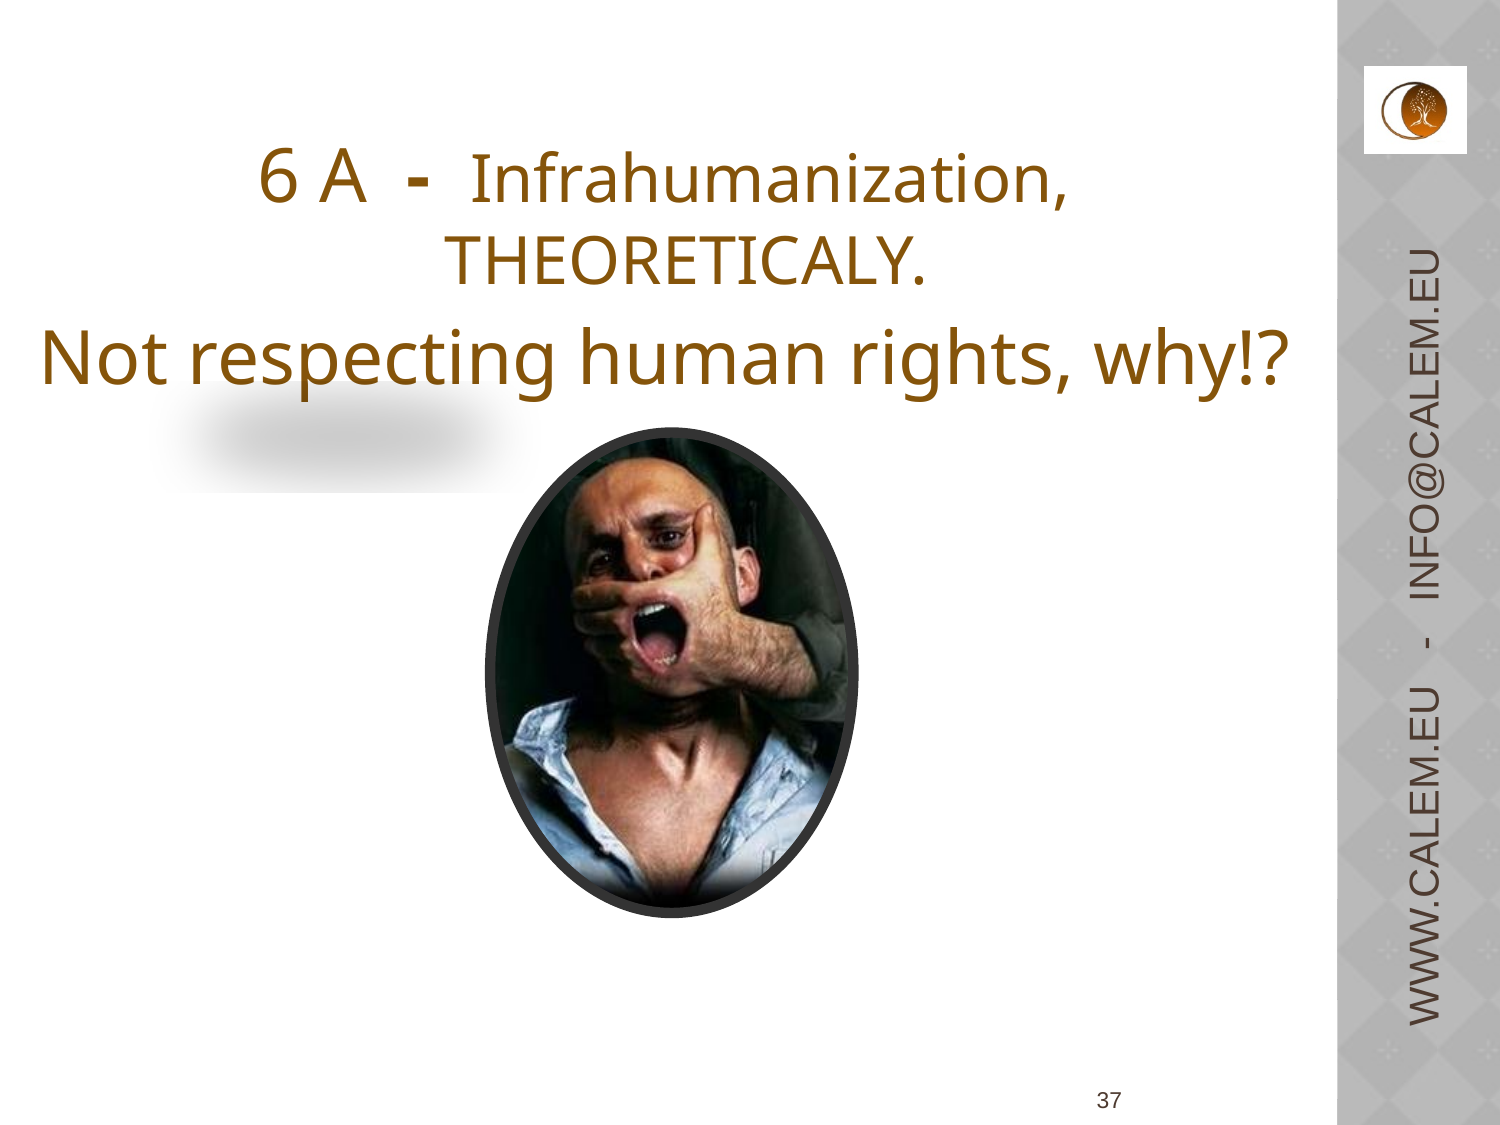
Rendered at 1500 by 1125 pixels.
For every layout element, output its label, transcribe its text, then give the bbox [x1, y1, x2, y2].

picture [489, 432, 854, 914]
slide_number 37 [1025, 1075, 1123, 1114]
footer WWW.CALEM.EU - INFO@CALEM.EU [1375, 231, 1448, 1048]
picture [1363, 66, 1467, 154]
text_box 6 A - Infrahumanization, THEORETICALY. Not respecting human rights, why!? [0, 42, 1329, 338]
